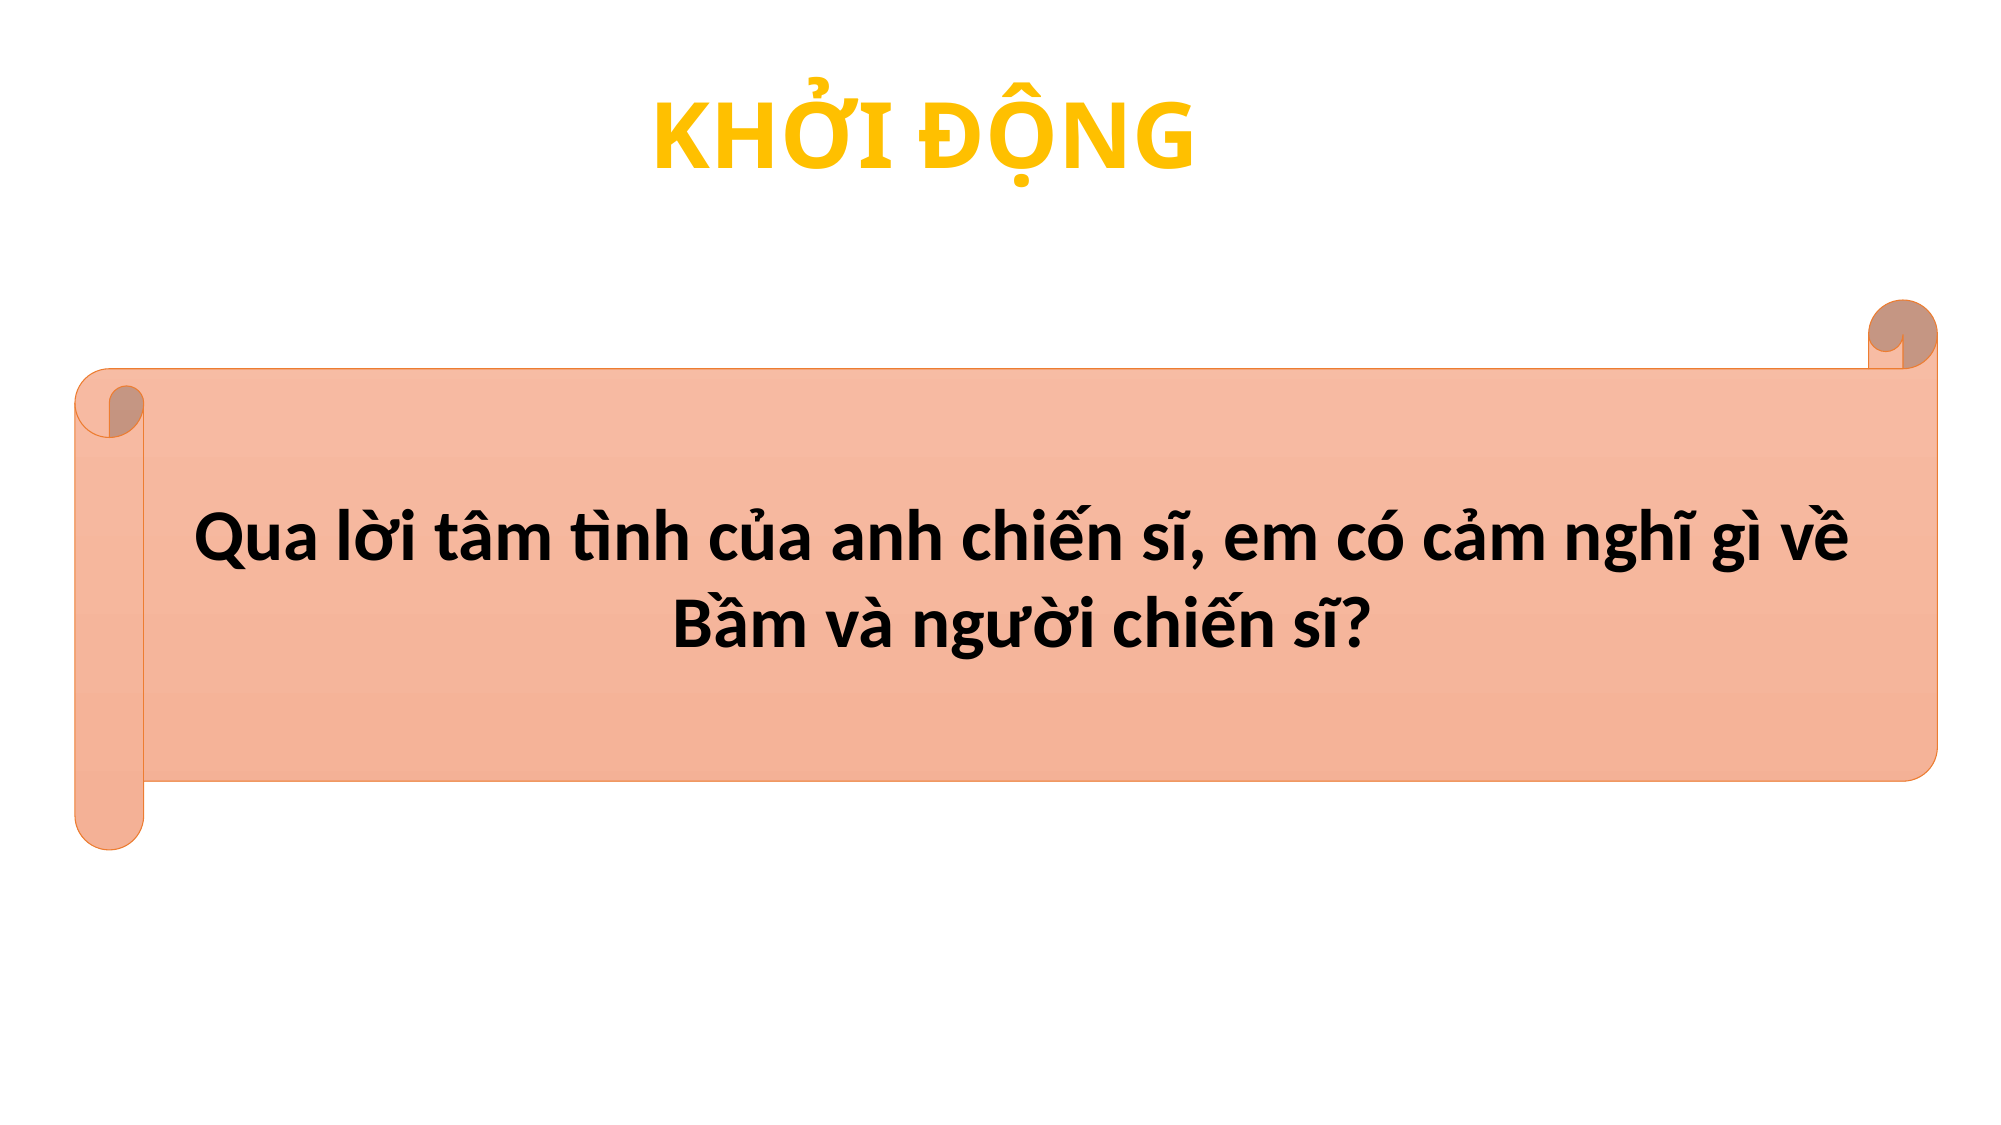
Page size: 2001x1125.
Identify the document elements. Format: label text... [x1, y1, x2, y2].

title KHỞI ĐỘNG [249, 45, 1600, 233]
text_box Qua lời tâm tình của anh chiến sĩ, em có cảm nghĩ gì về Bầm và người chiến sĩ? [74, 299, 1938, 851]
